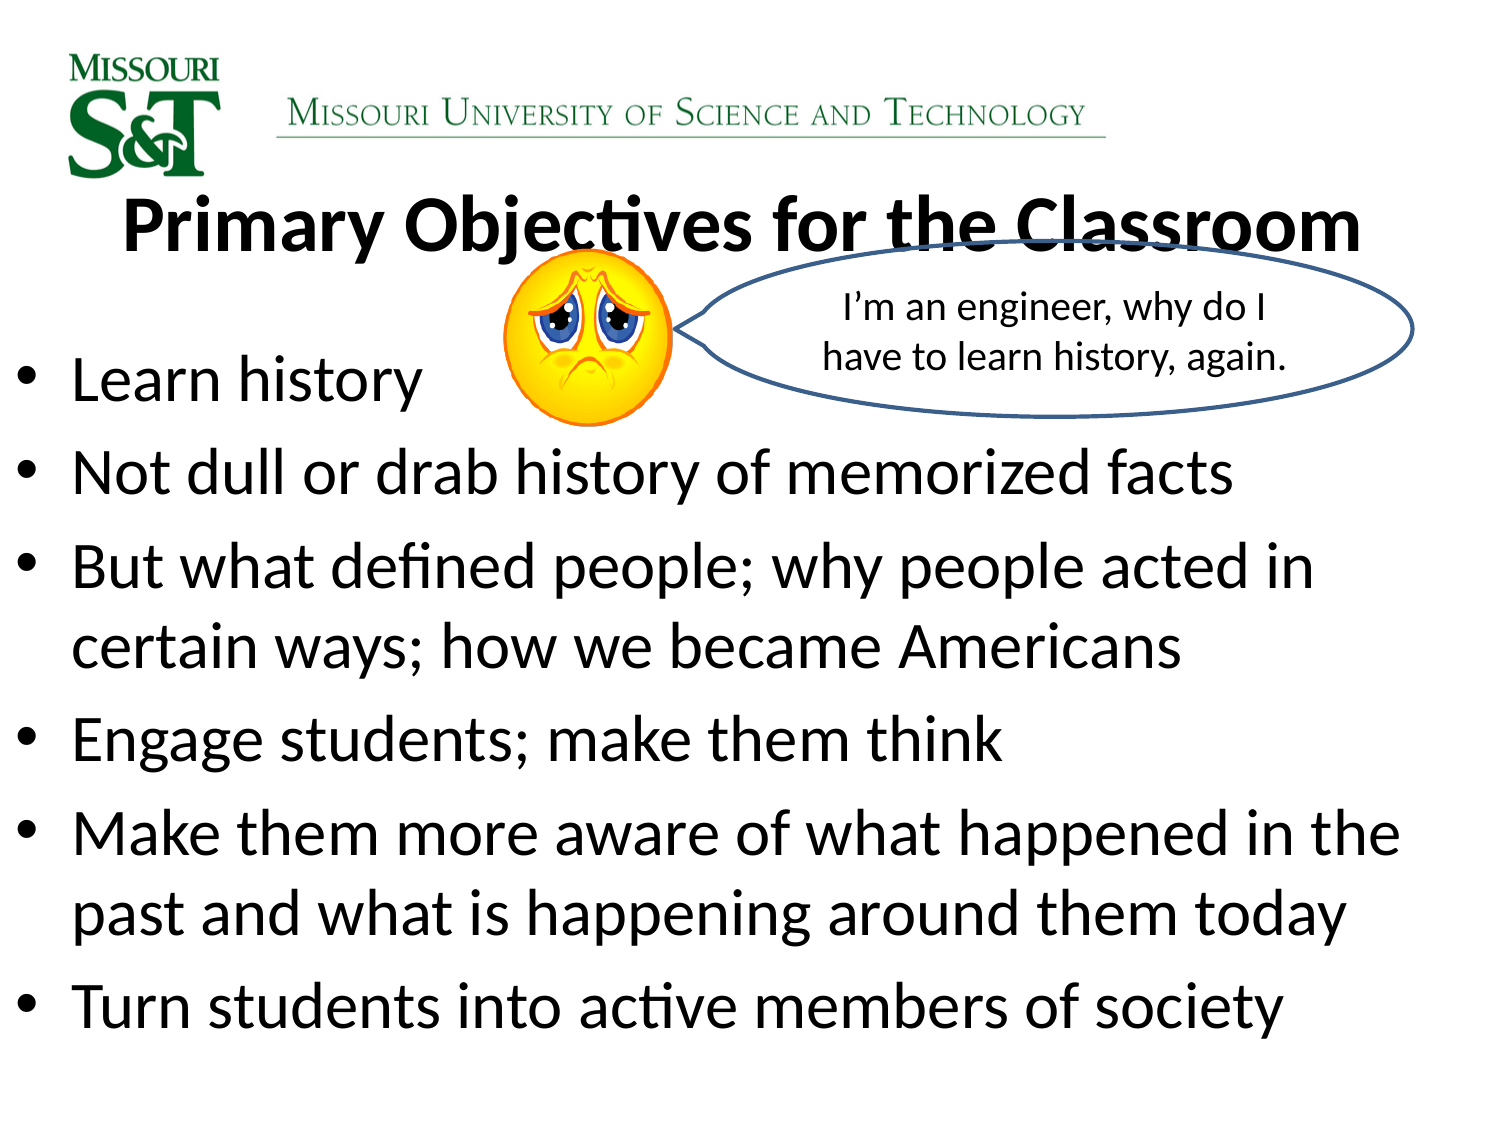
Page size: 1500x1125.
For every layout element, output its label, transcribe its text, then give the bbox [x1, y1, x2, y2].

picture [0, 2, 1176, 204]
picture [501, 247, 673, 427]
title Primary Objectives for the Classroom [50, 125, 1438, 313]
text_box I’m an engineer, why do I have to learn history, again. [678, 238, 1415, 419]
list Learn history Not dull or drab history of memorized facts But what defined people; why people acted in certain ways; how we became Americans Engage students; make them think Make them more aware of what happened in the past and what is happening around them today Turn students into active members of society [0, 327, 1500, 1125]
